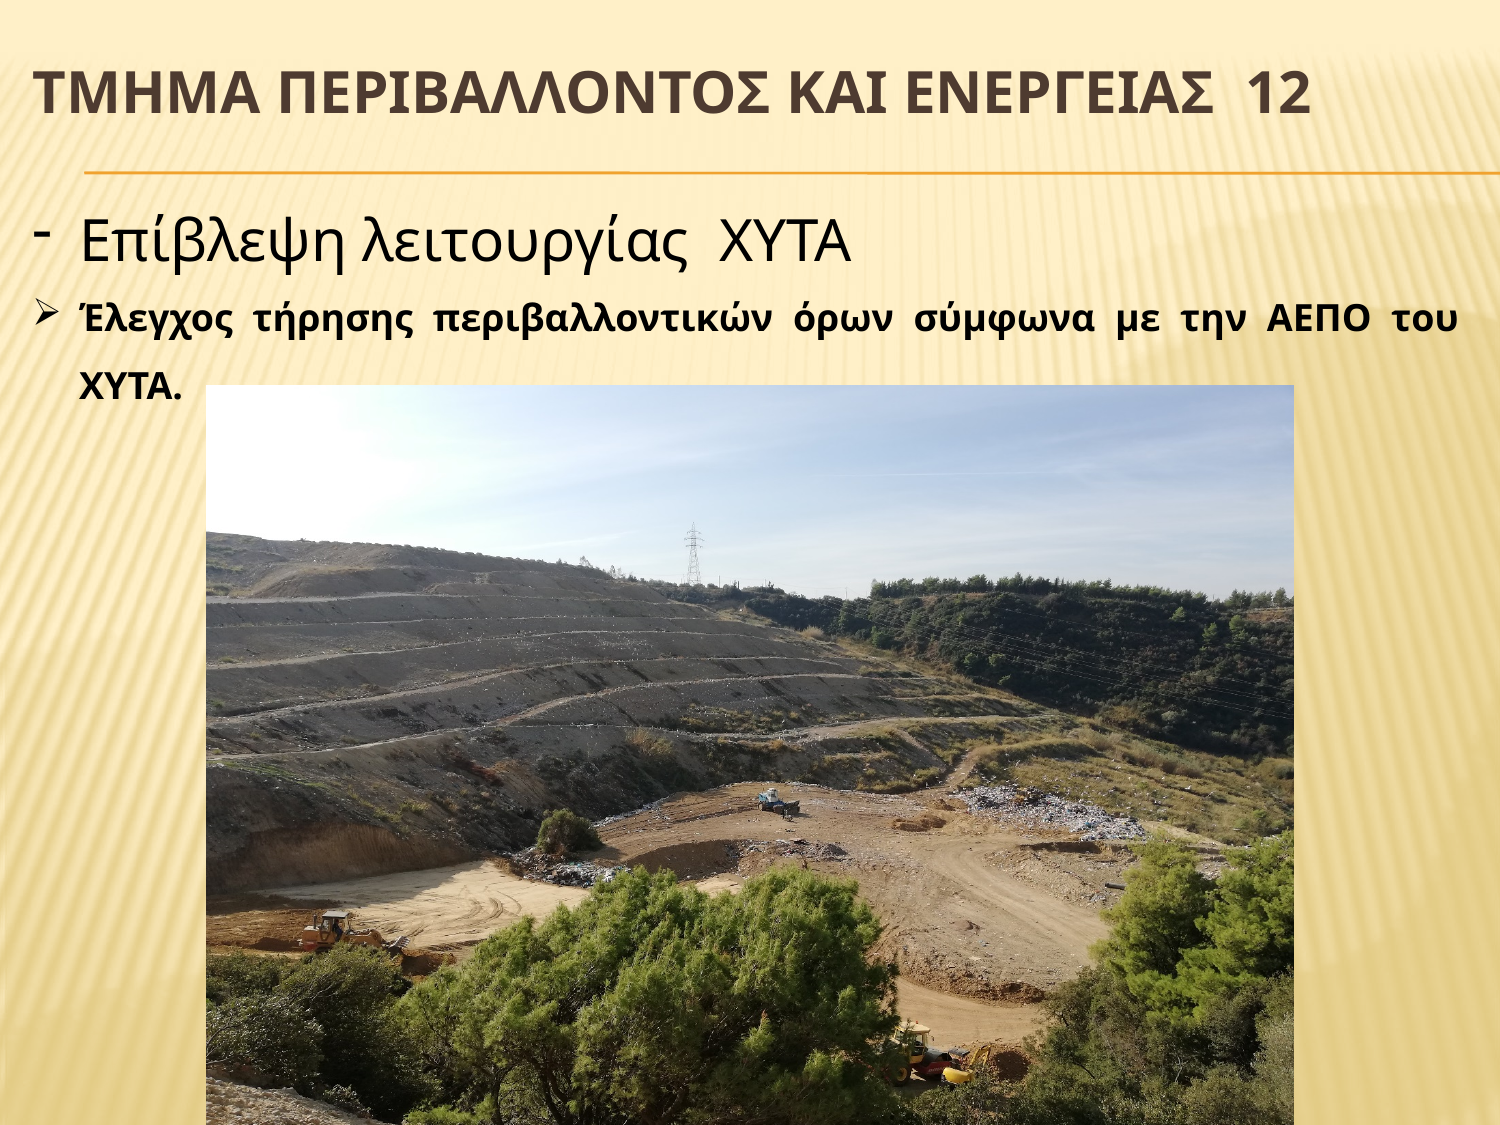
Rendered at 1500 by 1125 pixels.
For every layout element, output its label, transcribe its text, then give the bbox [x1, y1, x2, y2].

title ΤΜΗΜΑ ΠΕΡΙΒΑΛΛΟΝΤΟΣ ΚΑΙ ΕΝΕΡΓΕΙΑΣ 12 [17, 19, 1475, 161]
picture [206, 384, 1294, 1125]
text_box Έλεγχος τήρησης περιβαλλοντικών όρων σύμφωνα με την ΑΕΠΟ του ΧΥΤΑ. [17, 264, 1475, 415]
text_box Επίβλεψη λειτουργίας ΧΥΤΑ [17, 160, 1377, 264]
